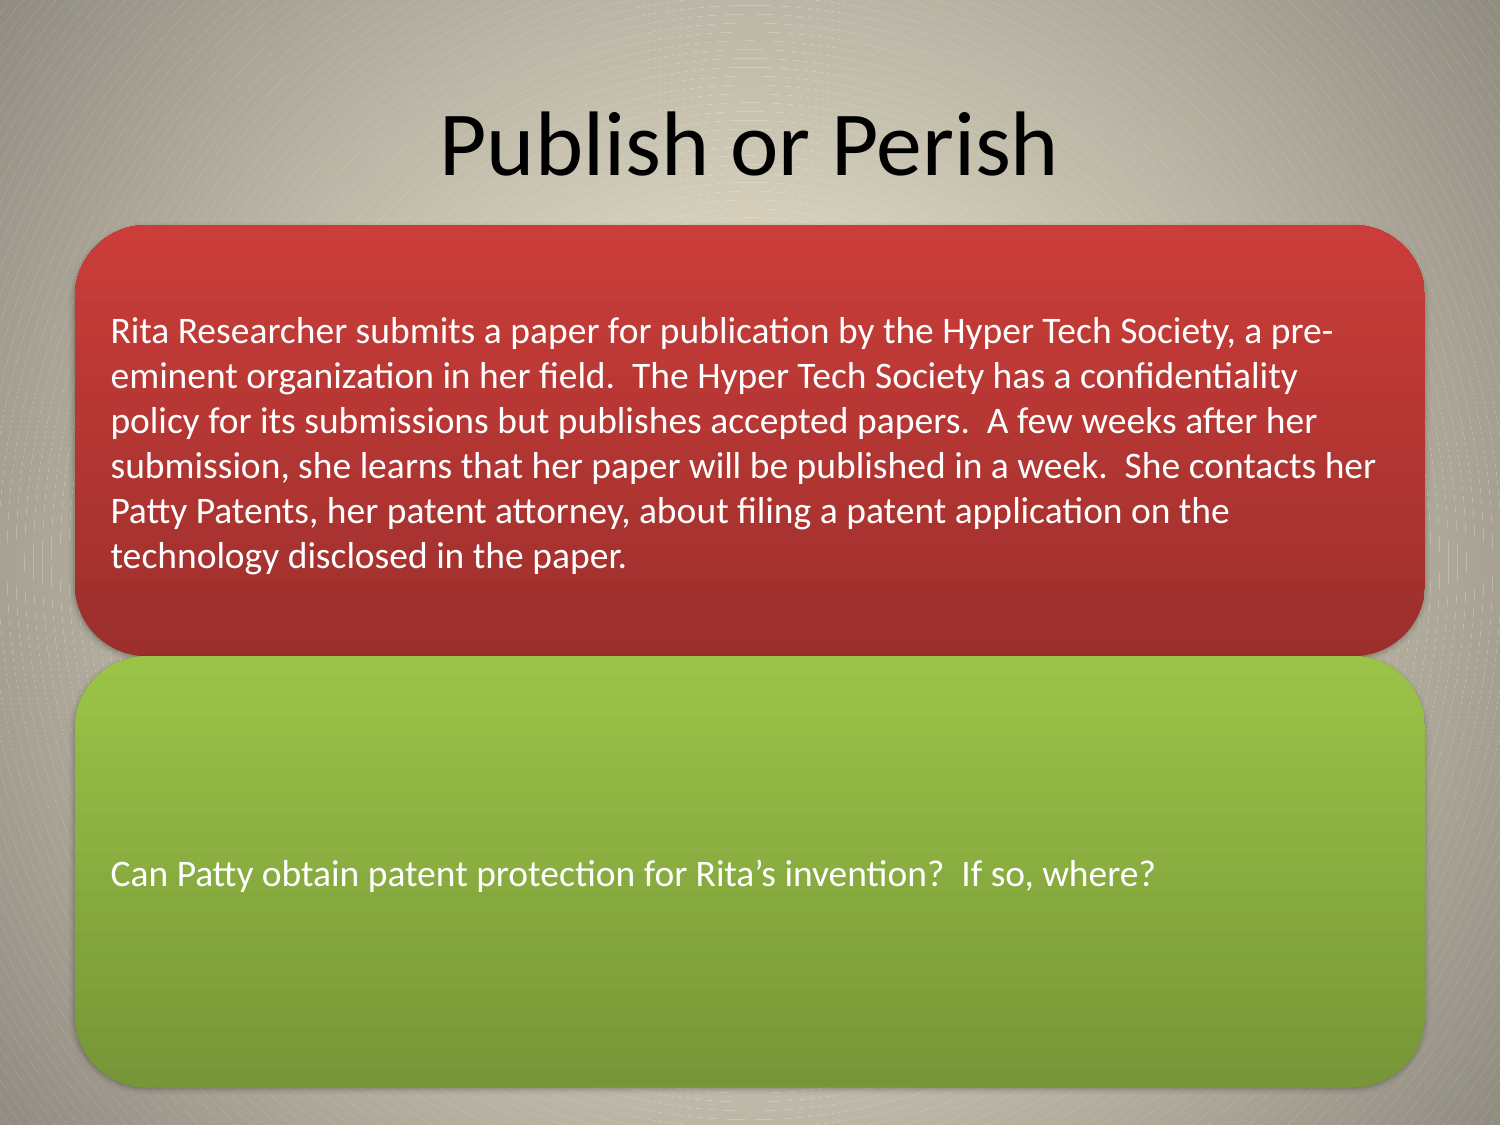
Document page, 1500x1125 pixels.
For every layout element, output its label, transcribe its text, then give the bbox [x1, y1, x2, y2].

title Publish or Perish [75, 45, 1425, 224]
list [74, 224, 1426, 1088]
